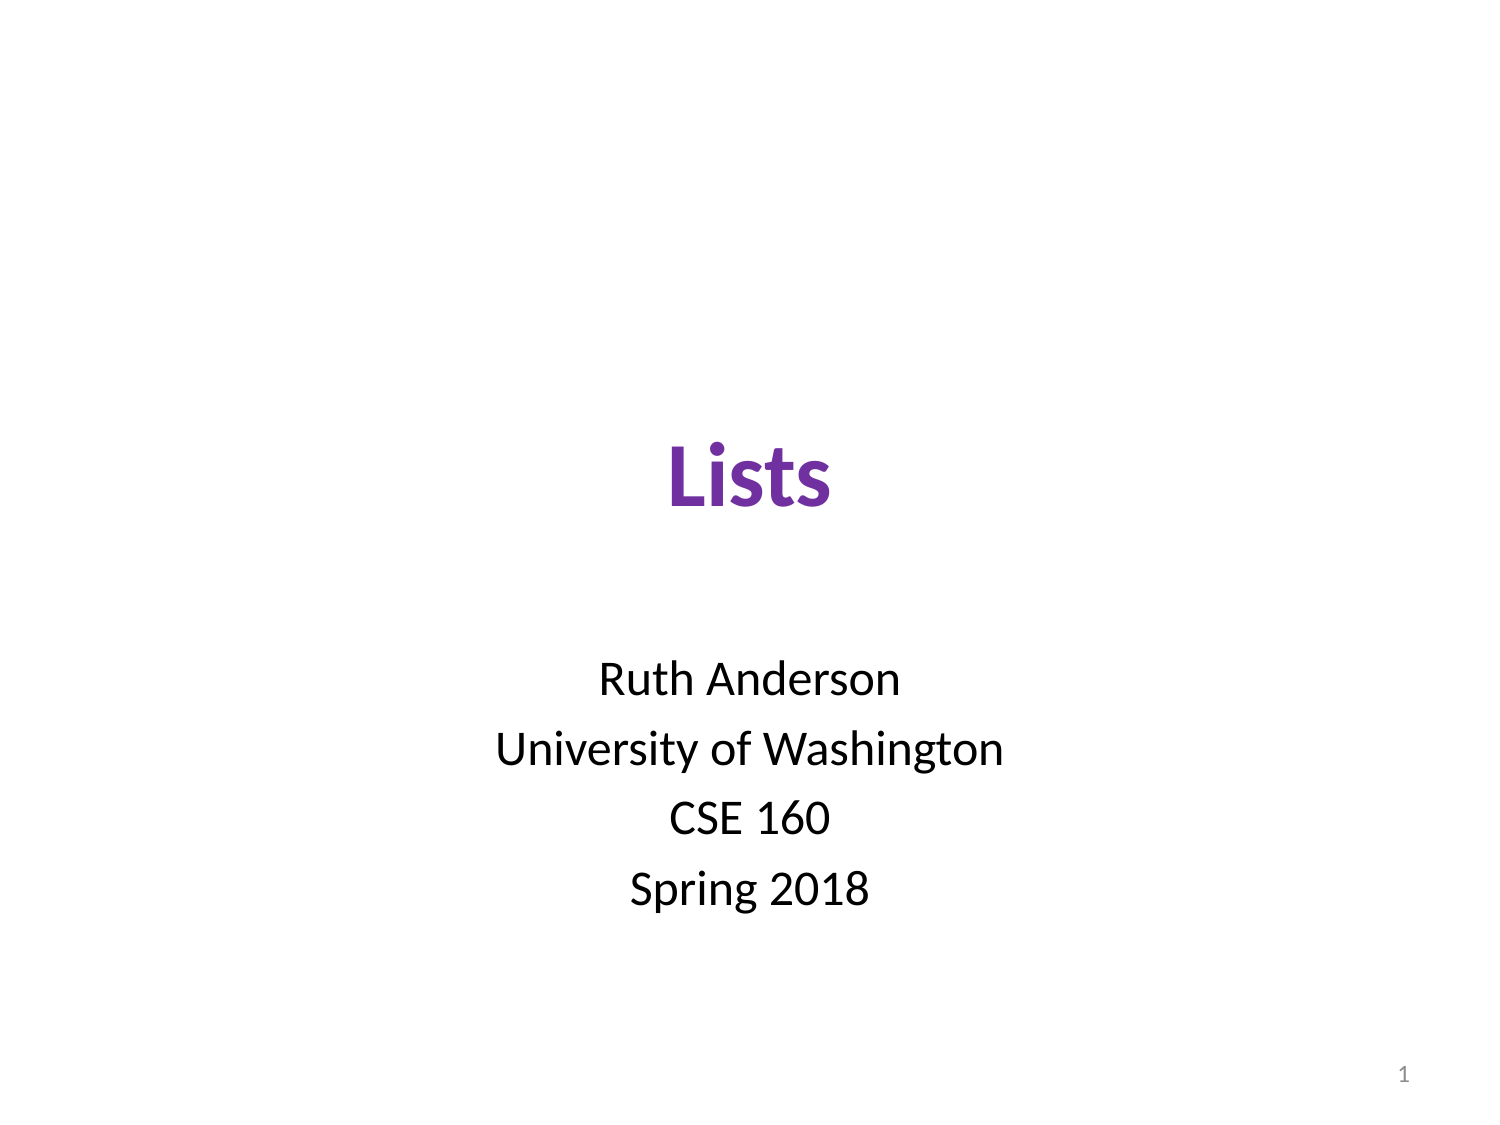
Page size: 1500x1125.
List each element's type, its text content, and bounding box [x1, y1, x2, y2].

subtitle Ruth Anderson University of Washington CSE 160 Spring 2018 [225, 637, 1275, 925]
title Lists [112, 349, 1388, 591]
slide_number 1 [1074, 1042, 1425, 1103]
